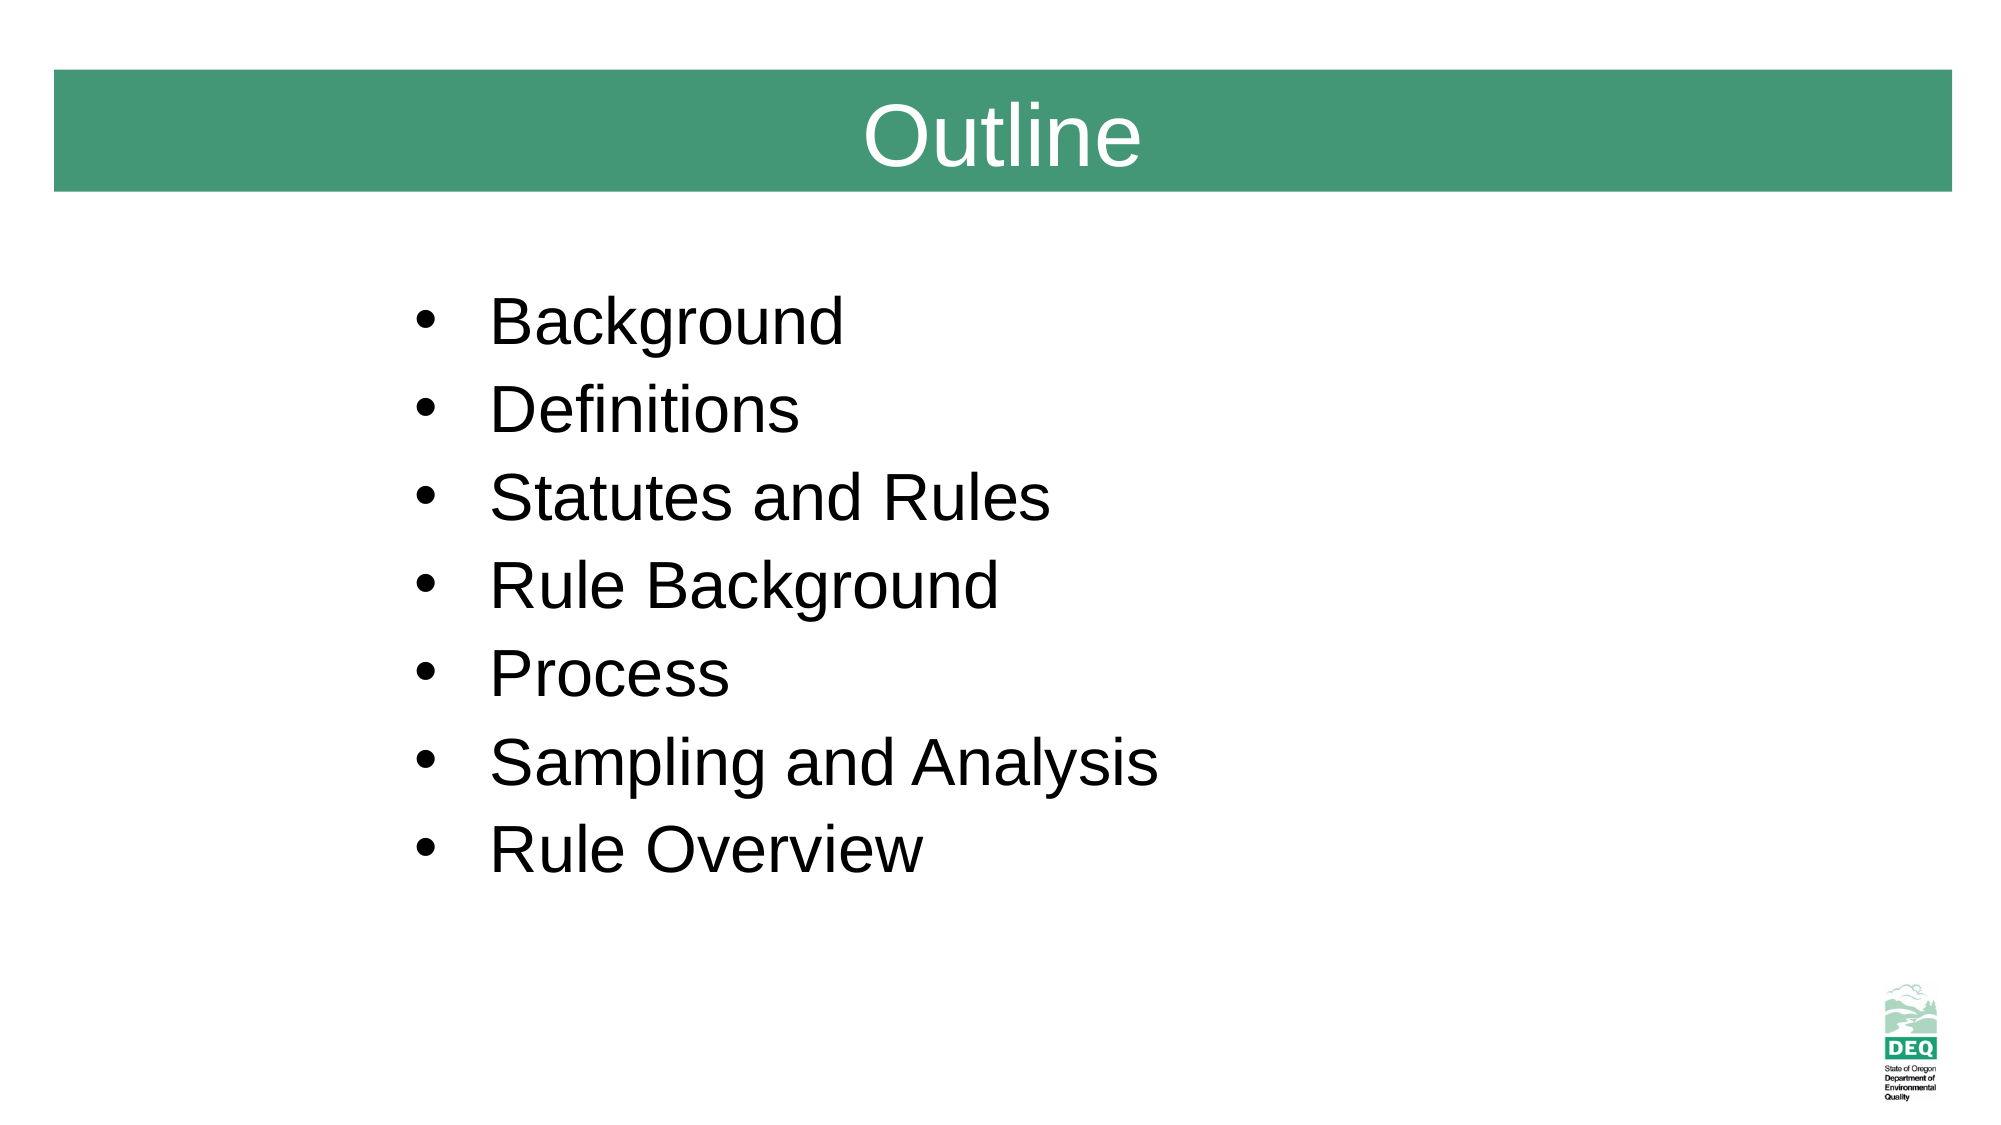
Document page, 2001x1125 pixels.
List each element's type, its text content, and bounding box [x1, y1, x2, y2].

title Outline [54, 69, 1953, 192]
subtitle Background Definitions Statutes and Rules Rule Background Process Sampling and Analysis Rule Overview [399, 262, 1563, 950]
picture [1884, 981, 1938, 1103]
